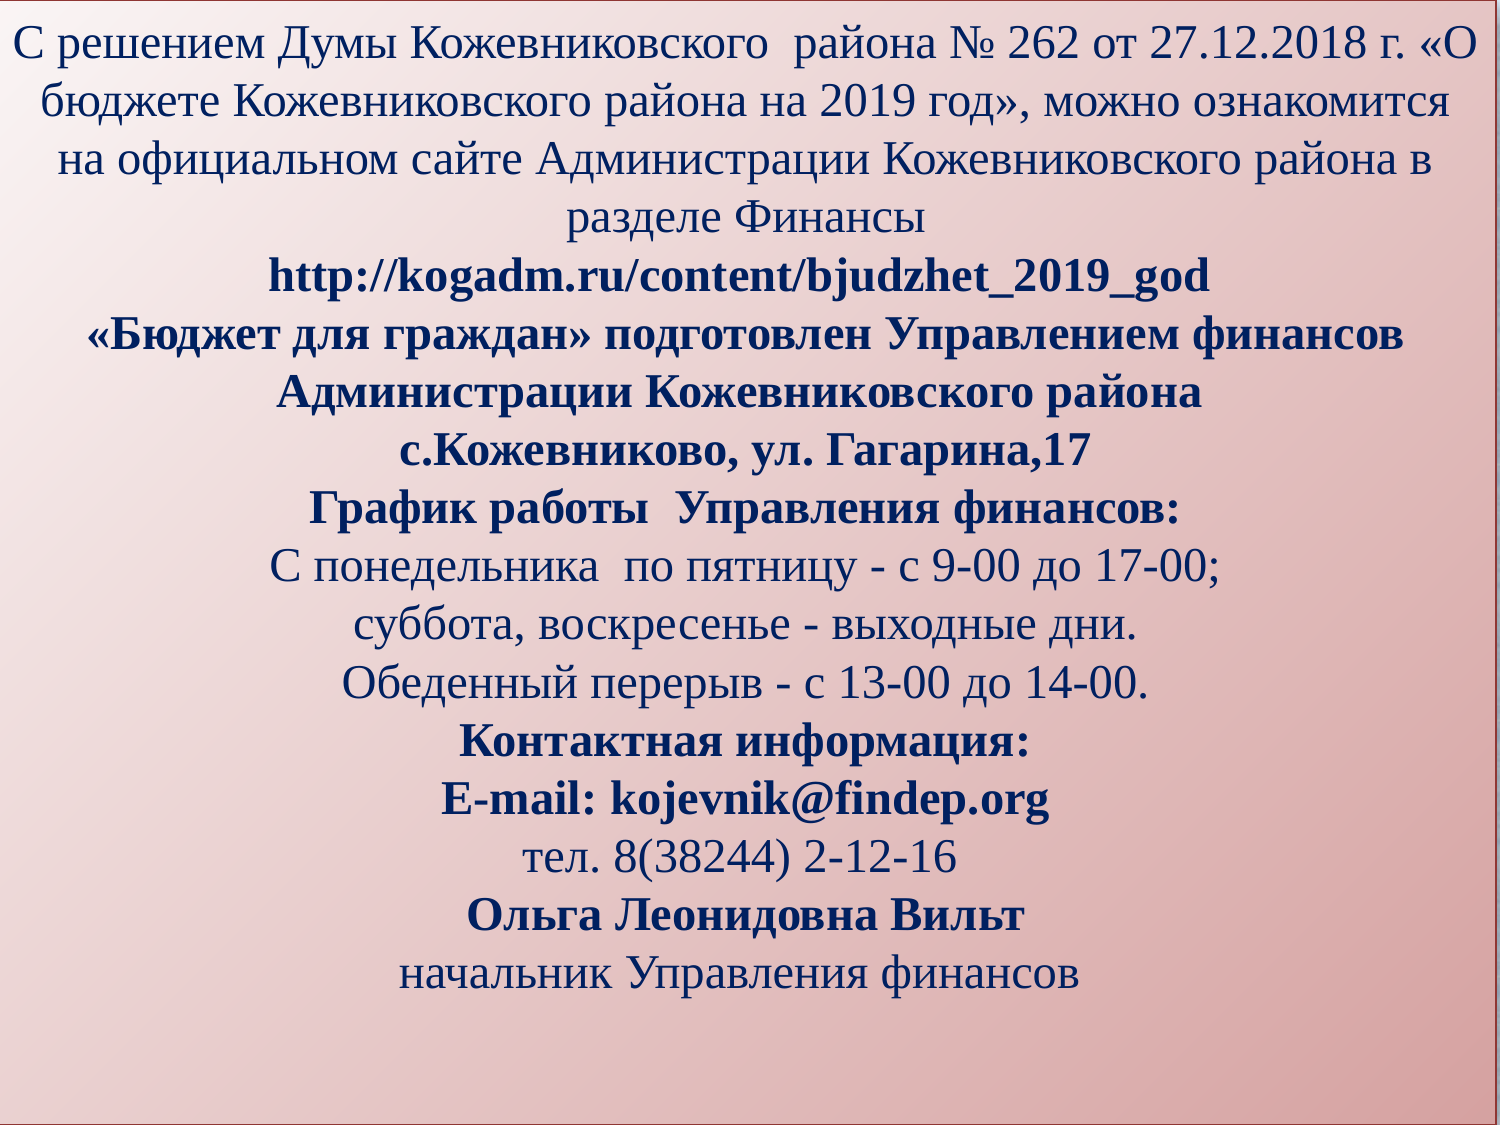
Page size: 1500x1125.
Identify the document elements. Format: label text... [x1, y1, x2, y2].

title С решением Думы Кожевниковского района № 262 от 27.12.2018 г. «О бюджете Кожевниковского района на 2019 год», можно ознакомится на официальном сайте Администрации Кожевниковского района в разделе Финансы http://kogadm.ru/content/bjudzhet_2019_god «Бюджет для граждан» подготовлен Управлением финансов Администрации Кожевниковского района с.Кожевниково, ул. Гагарина,17 График работы Управления финансов: С понедельника по пятницу - с 9-00 до 17-00; суббота, воскресенье - выходные дни. Обеденный перерыв - с 13-00 до 14-00. Контактная информация: E-mail: kojevnik@findep.org тел. 8(38244) 2-12-16 Ольга Леонидовна Вильт начальник Управления финансов [0, 0, 1497, 1125]
